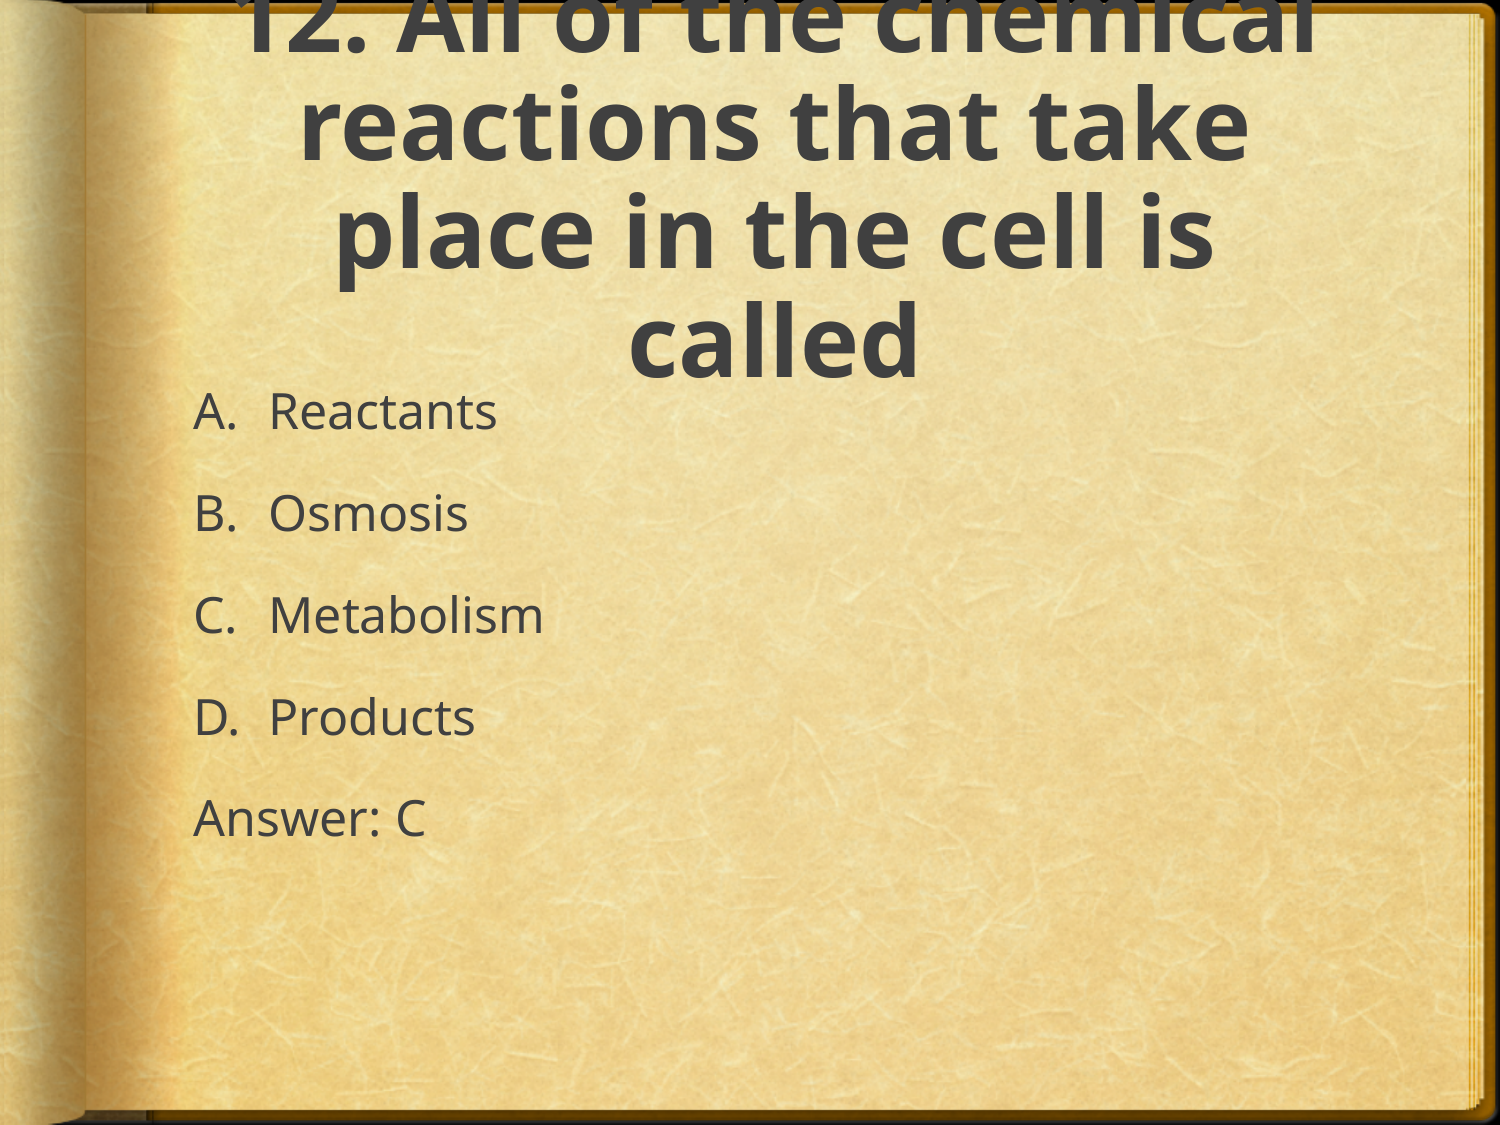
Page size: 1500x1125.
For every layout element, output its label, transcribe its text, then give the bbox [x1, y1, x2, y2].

list Reactants Osmosis Metabolism Products Answer: C [178, 372, 1372, 1005]
title 12. All of the chemical reactions that take place in the cell is called [178, 45, 1372, 316]
picture [0, 0, 1500, 1125]
